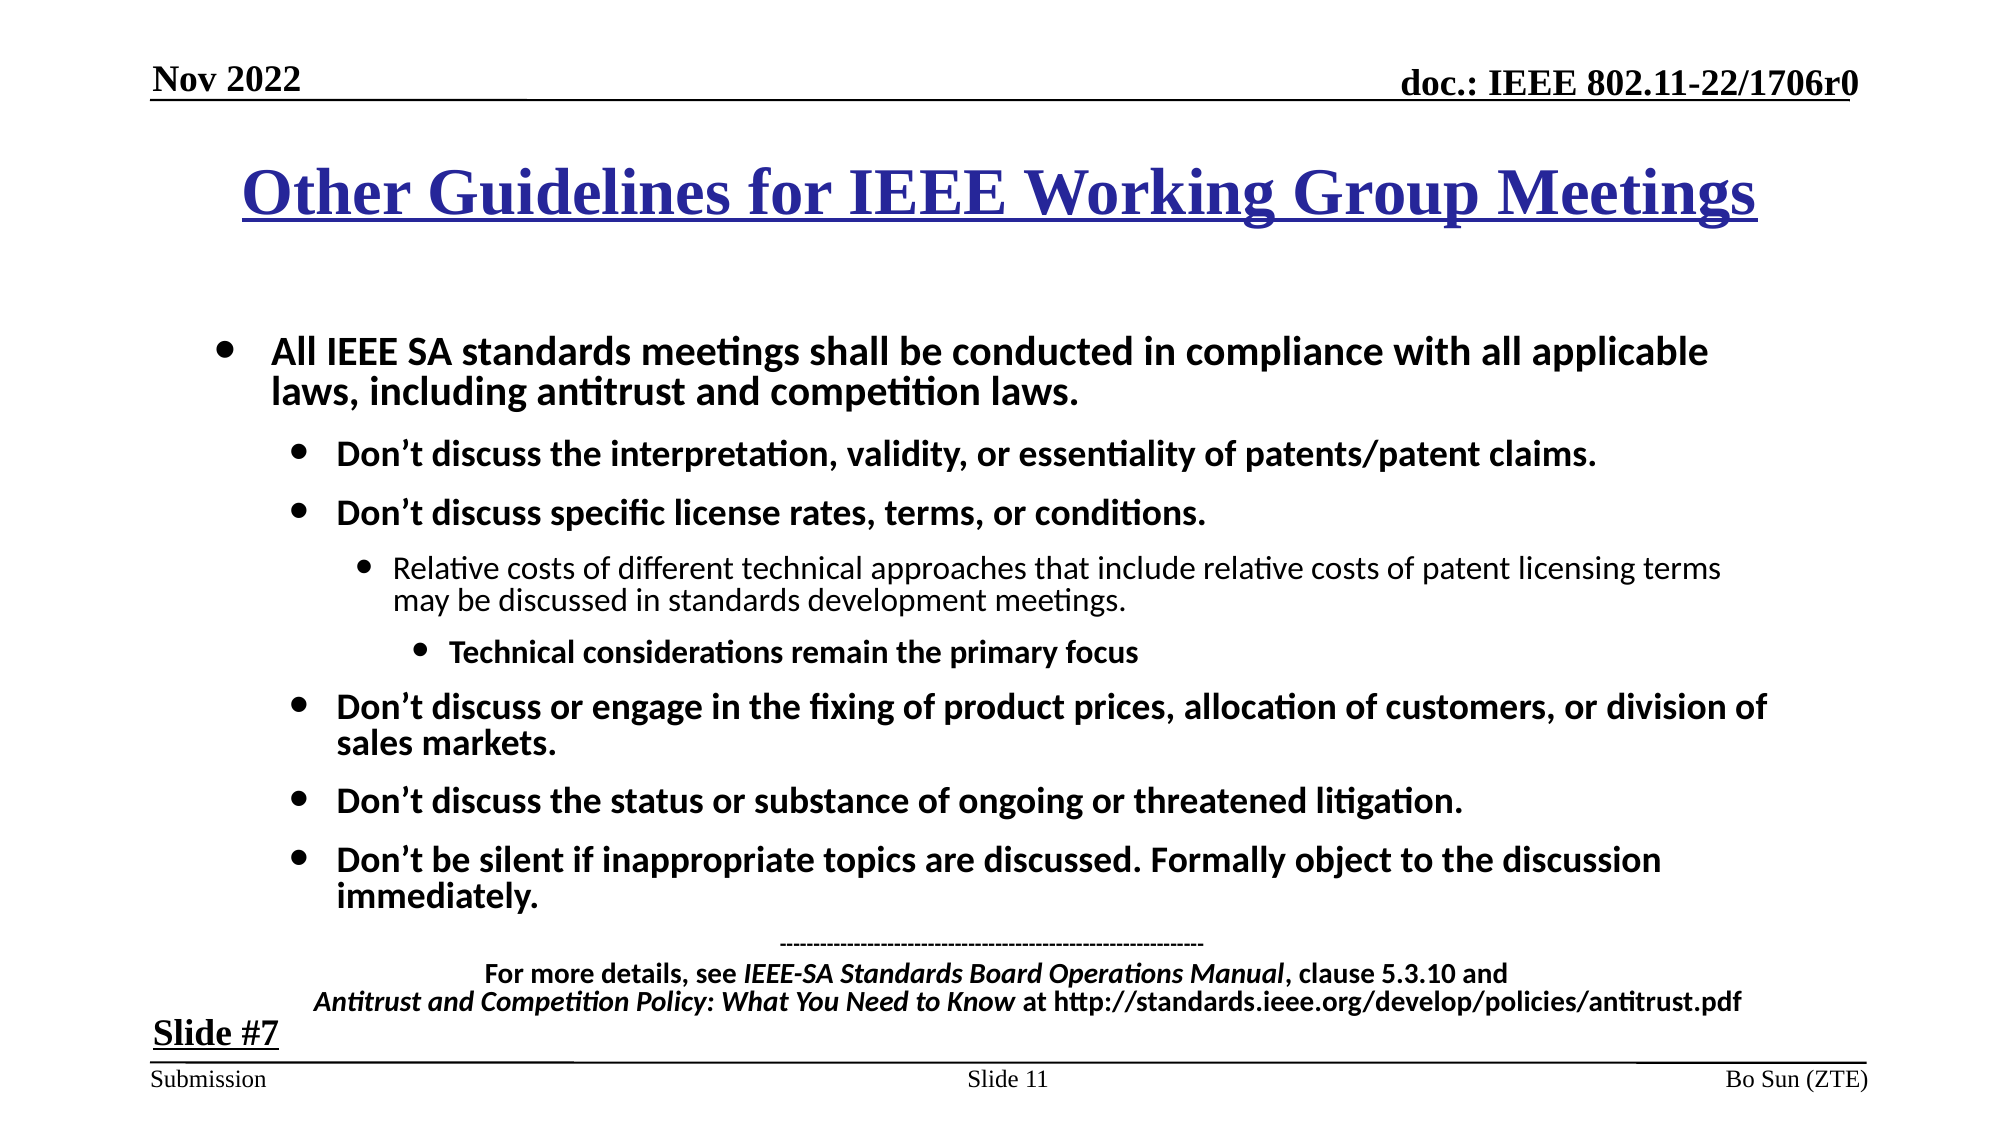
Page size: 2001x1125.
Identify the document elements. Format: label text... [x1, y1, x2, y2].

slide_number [152, 54, 563, 100]
slide_number Slide 11 [949, 1061, 1067, 1123]
text_box Slide #7 [138, 1000, 295, 1061]
text_box Other Guidelines for IEEE Working Group Meetings [200, 100, 1800, 276]
text_box All IEEE SA standards meetings shall be conducted in compliance with all applicable laws, including antitrust and competition laws. Don’t discuss the interpretation, validity, or essentiality of patents/patent claims. Don’t discuss specific license rates, terms, or conditions. Relative costs of different technical approaches that include relative costs of patent licensing terms may be discussed in standards development meetings. Technical considerations remain the primary focus Don’t discuss or engage in the fixing of product prices, allocation of customers, or division of sales markets. Don’t discuss the status or substance of ongoing or threatened litigation. Don’t be silent if inappropriate topics are discussed. Formally object to the discussion immediately. --------------------------------------------------------------- For more details, see IEEE-SA Standards Board Operations Manual, clause 5.3.10 and Antitrust and Competition Policy: What You Need to Know at http://standards.ieee.org/develop/policies/antitrust.pdf [200, 300, 1800, 1050]
footer Bo Sun (ZTE) [1171, 1061, 1869, 1093]
